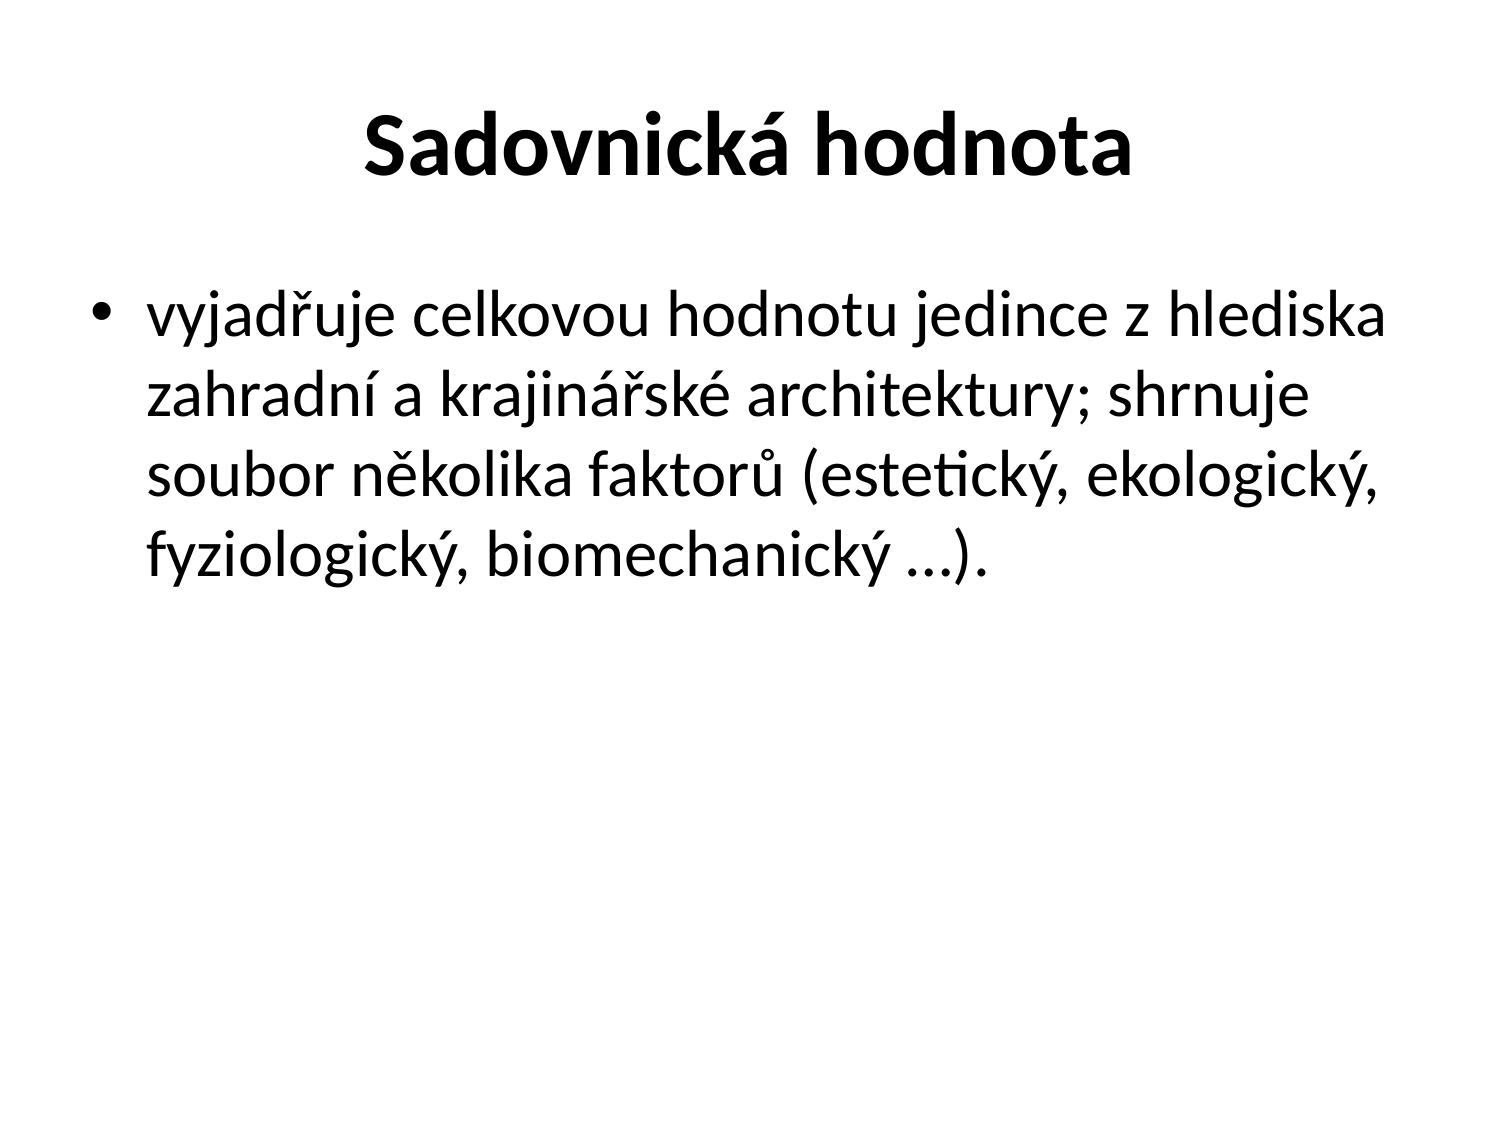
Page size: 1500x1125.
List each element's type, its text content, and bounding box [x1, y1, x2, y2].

list vyjadřuje celkovou hodnotu jedince z hlediska zahradní a krajinářské architektury; shrnuje soubor několika faktorů (estetický, ekologický, fyziologický, biomechanický …). [75, 262, 1425, 1005]
title Sadovnická hodnota [75, 45, 1425, 233]
